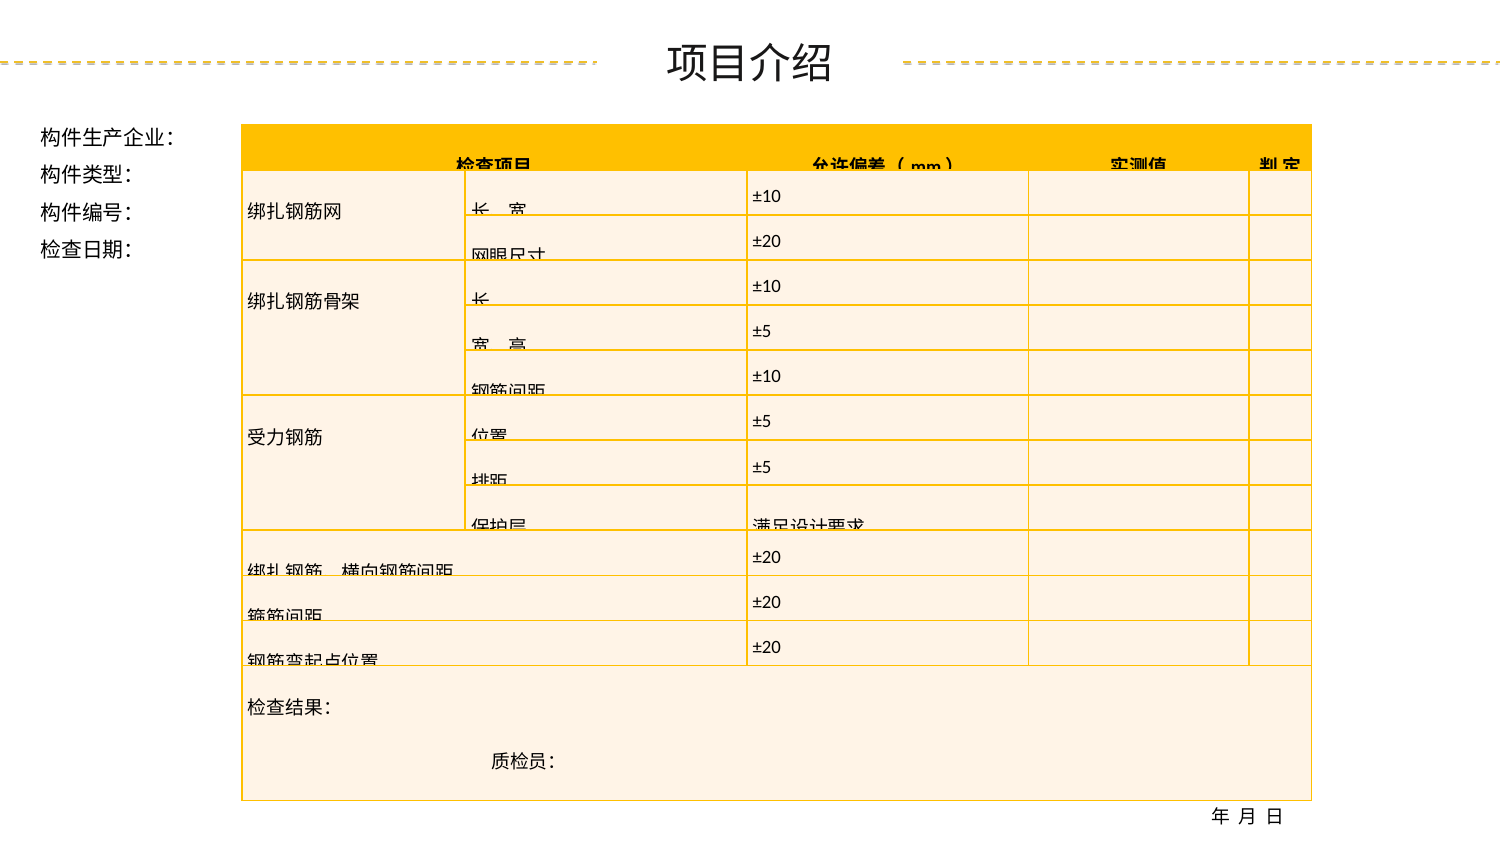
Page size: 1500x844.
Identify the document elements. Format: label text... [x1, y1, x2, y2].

table_cell [1250, 216, 1311, 259]
table_cell 箍筋间距 [243, 576, 746, 620]
table_cell ±20 [748, 216, 1028, 259]
table_cell 位置 [466, 396, 746, 439]
table_cell ±20 [748, 621, 1028, 665]
table_cell 长 [466, 261, 746, 304]
table_cell [1250, 621, 1311, 665]
table_cell [1029, 531, 1248, 575]
table_cell 网眼尺寸 [466, 216, 746, 259]
text_box 构件生产企业： 构件类型： 构件编号： 检查日期： [29, 106, 183, 268]
table_cell [1250, 171, 1311, 214]
table_cell ±5 [748, 396, 1028, 439]
table_cell [1029, 351, 1248, 394]
table_cell ±5 [748, 441, 1028, 484]
table_cell 宽、高 [466, 306, 746, 349]
table_cell [1029, 576, 1248, 620]
table_cell [1250, 306, 1311, 349]
table_cell [1029, 171, 1248, 214]
table_cell 受力钢筋 [243, 396, 464, 529]
table_cell [1029, 396, 1248, 439]
table_cell 检查结果： 质检员： 年 月 日 [243, 666, 1311, 800]
table_header 允许偏差（mm） [748, 126, 1028, 169]
table_cell ±10 [748, 351, 1028, 394]
table_cell [1029, 306, 1248, 349]
table_cell [1250, 261, 1311, 304]
table_cell [1250, 531, 1311, 575]
table_cell 排距 [466, 441, 746, 484]
table_cell [1250, 576, 1311, 620]
table_cell [1029, 441, 1248, 484]
table_cell 长、宽 [466, 171, 746, 214]
table_cell 满足设计要求 [748, 486, 1028, 529]
table_header 实测值 [1029, 126, 1248, 169]
table_cell [1029, 621, 1248, 665]
table_cell ±20 [748, 531, 1028, 575]
table_cell ±20 [748, 576, 1028, 620]
table_cell [1029, 261, 1248, 304]
table_cell 保护层 [466, 486, 746, 529]
table_cell [1250, 351, 1311, 394]
table_cell 绑扎钢筋骨架 [243, 261, 464, 394]
table_cell ±5 [748, 306, 1028, 349]
table_cell 钢筋间距 [466, 351, 746, 394]
table_cell [1250, 486, 1311, 529]
table_cell ±10 [748, 171, 1028, 214]
table_cell [1029, 216, 1248, 259]
table_header 判 定 [1250, 126, 1311, 169]
table_cell [1250, 396, 1311, 439]
table_cell [1250, 441, 1311, 484]
table_cell 钢筋弯起点位置 [243, 621, 746, 665]
table_cell 绑扎钢筋网 [243, 171, 464, 259]
table_header 检查项目 [243, 126, 746, 169]
table_cell [1029, 486, 1248, 529]
table_cell 绑扎钢筋、横向钢筋间距 [243, 531, 746, 575]
table_cell ±10 [748, 261, 1028, 304]
